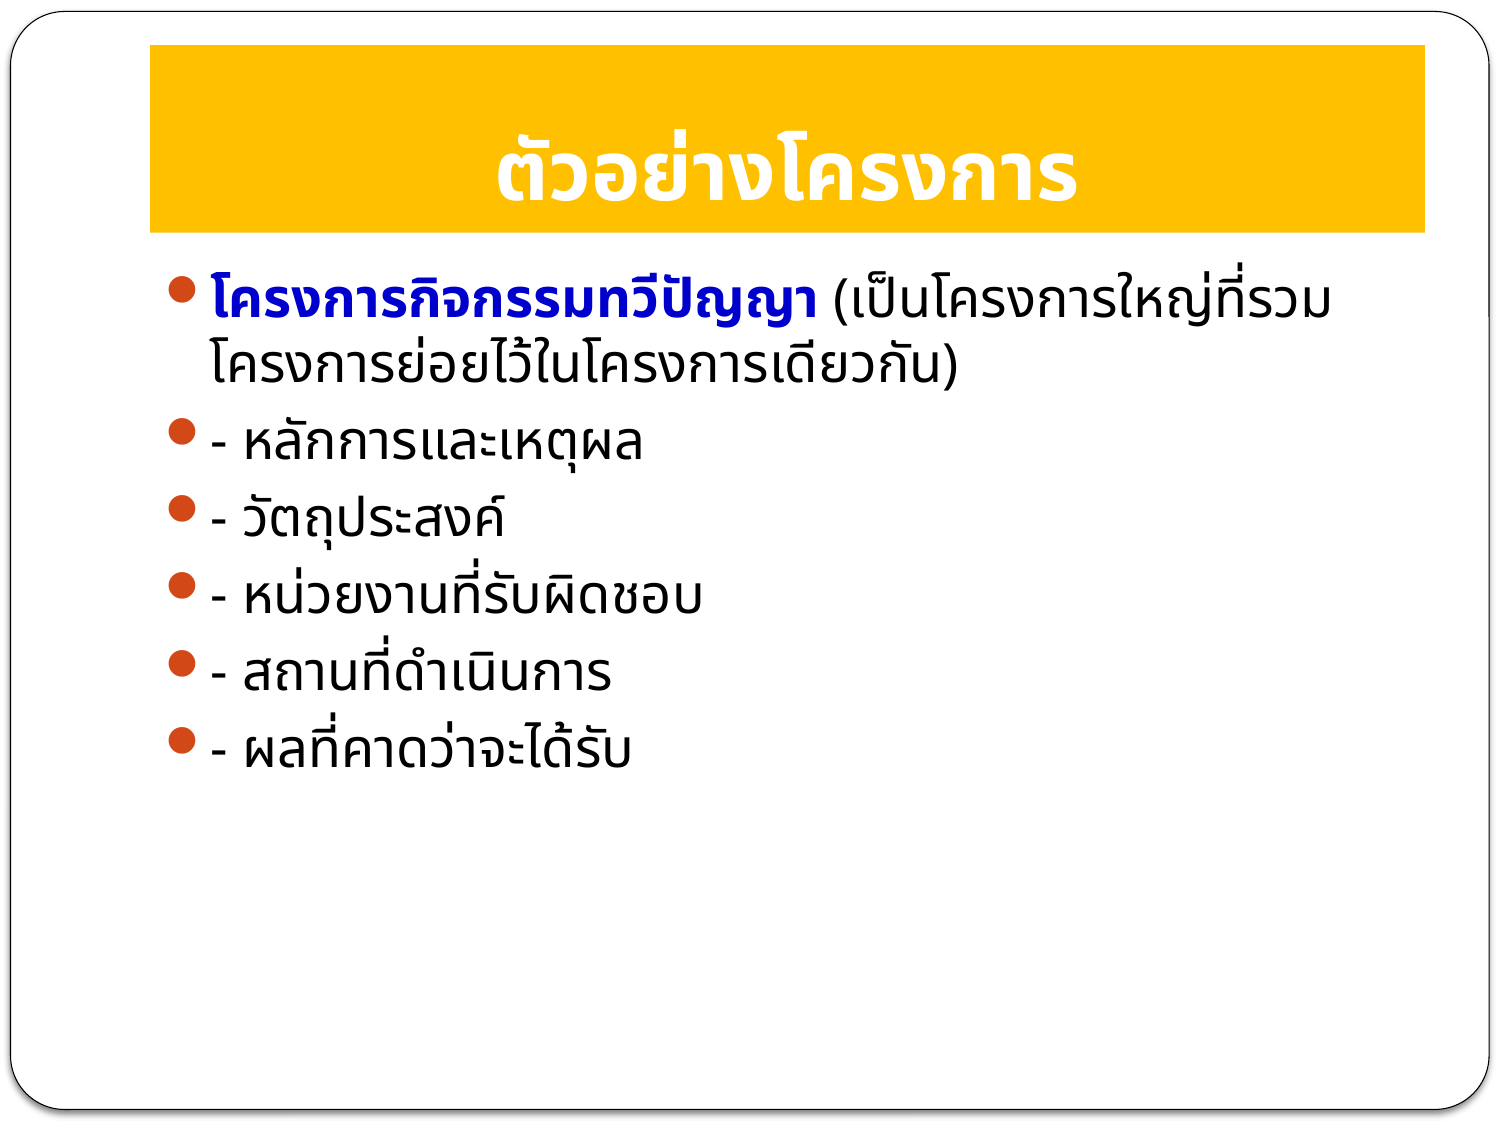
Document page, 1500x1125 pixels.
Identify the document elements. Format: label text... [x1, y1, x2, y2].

list โครงการกิจกรรมทวีปัญญา (เป็นโครงการใหญ่ที่รวมโครงการย่อยไว้ในโครงการเดียวกัน) - หลักการและเหตุผล - วัตถุประสงค์ - หน่วยงานที่รับผิดชอบ - สถานที่ดำเนินการ - ผลที่คาดว่าจะได้รับ [150, 255, 1425, 1083]
title ตัวอย่างโครงการ [150, 45, 1425, 233]
